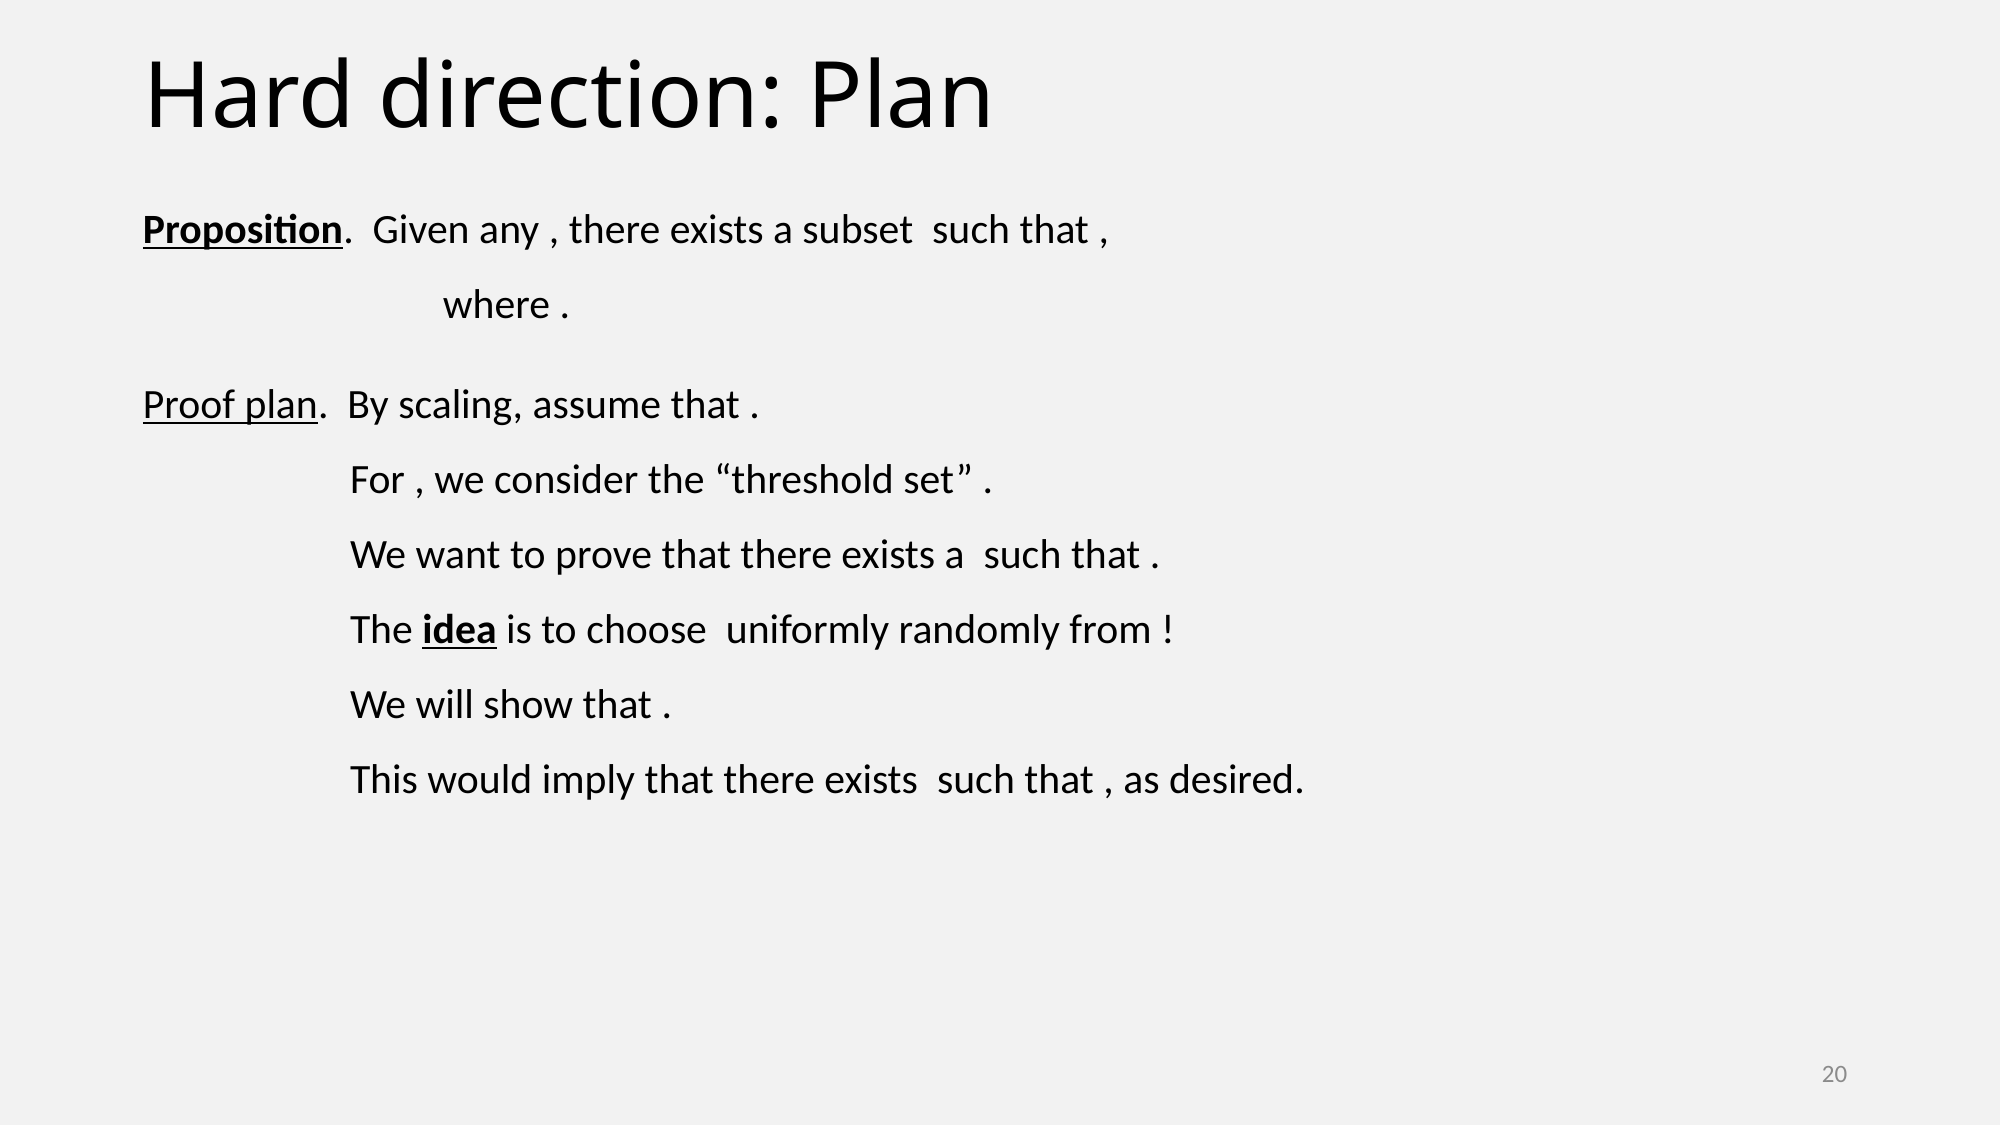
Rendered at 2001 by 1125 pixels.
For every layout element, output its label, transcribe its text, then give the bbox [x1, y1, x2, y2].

slide_number 20 [1412, 1042, 1863, 1103]
title Hard direction: Plan [128, 17, 1924, 179]
